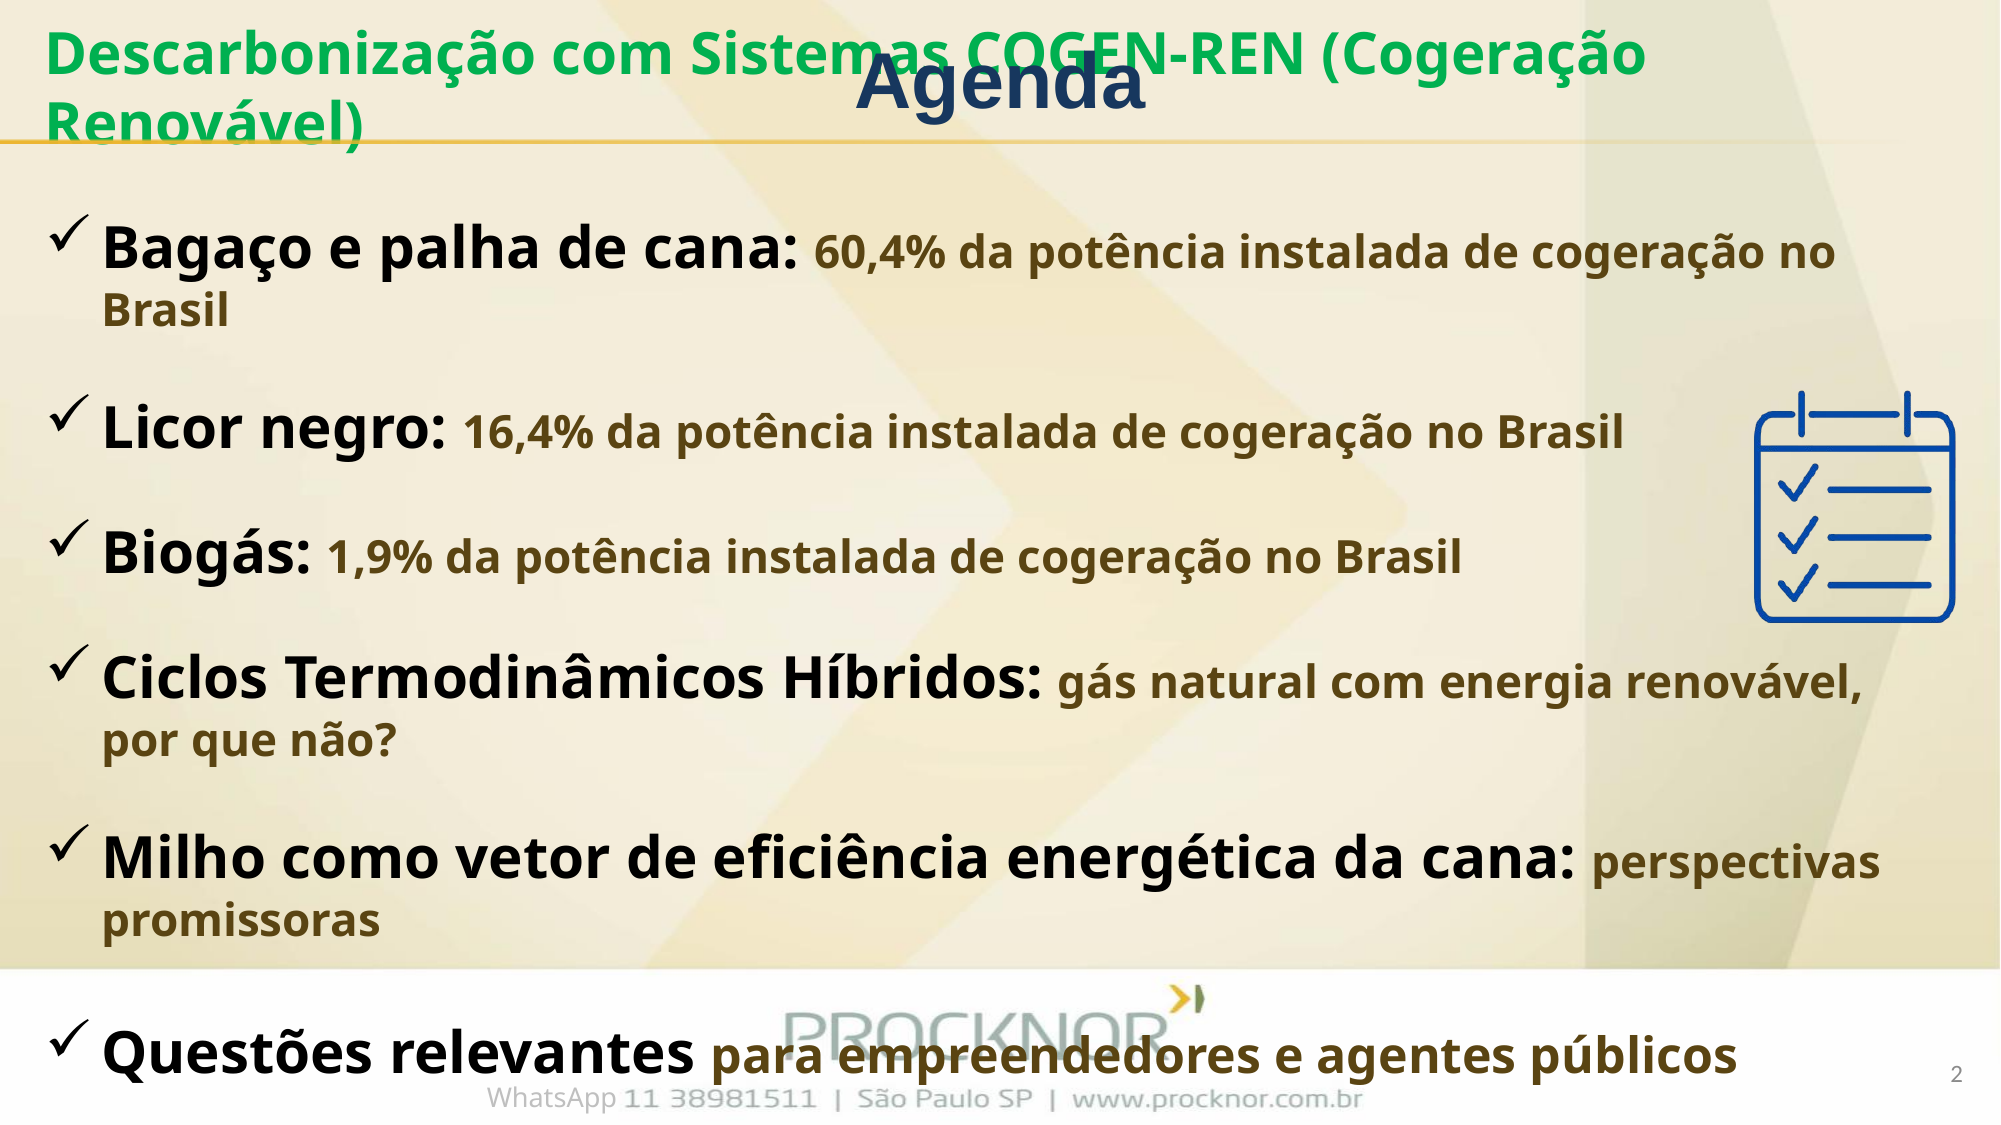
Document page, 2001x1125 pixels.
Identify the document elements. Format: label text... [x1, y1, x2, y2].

text_box Agenda [0, 22, 2000, 132]
text_box Descarbonização com Sistemas COGEN-REN (Cogeração Renovável) Bagaço e palha de cana: 60,4% da potência instalada de cogeração no Brasil Licor negro: 16,4% da potência instalada de cogeração no Brasil Biogás: 1,9% da potência instalada de cogeração no Brasil Ciclos Termodinâmicos Híbridos: gás natural com energia renovável, por que não? Milho como vetor de eficiência energética da cana: perspectivas promissoras Questões relevantes para empreendedores e agentes públicos [28, 169, 1964, 932]
picture [0, 0, 2001, 1125]
slide_number 2 [1511, 1042, 1979, 1103]
text_box WhatsApp [424, 1072, 680, 1120]
